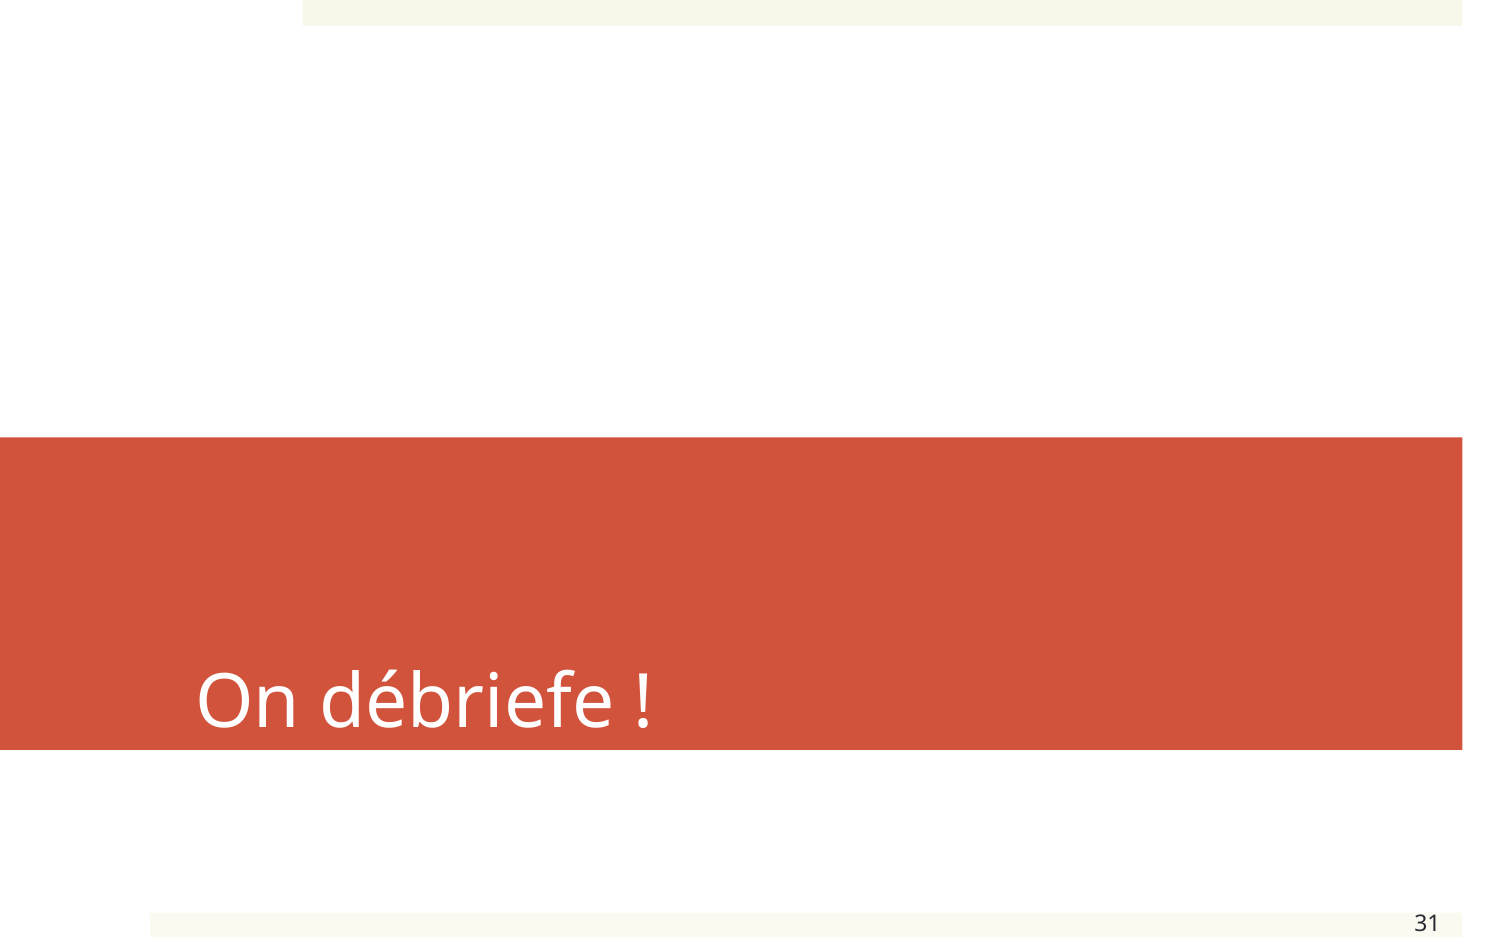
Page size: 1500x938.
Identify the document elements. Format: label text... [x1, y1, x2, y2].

title On débriefe ! [0, 437, 1463, 750]
